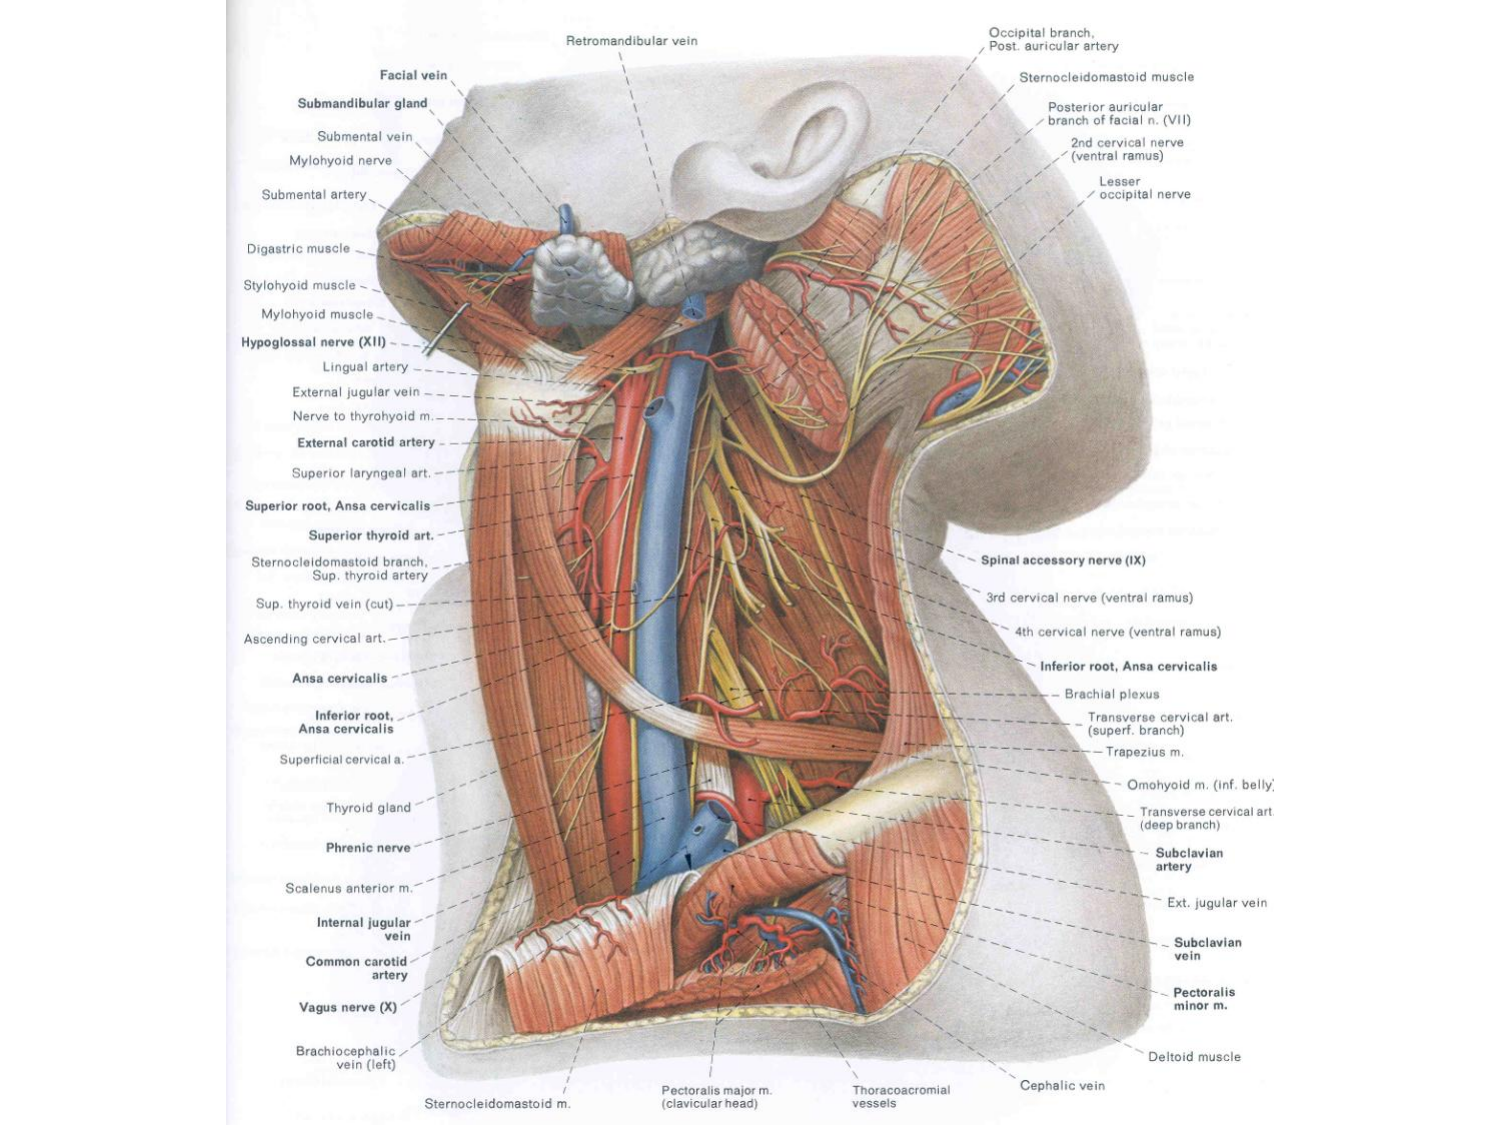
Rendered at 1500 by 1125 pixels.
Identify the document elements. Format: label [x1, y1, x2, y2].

picture [226, 0, 1274, 1125]
